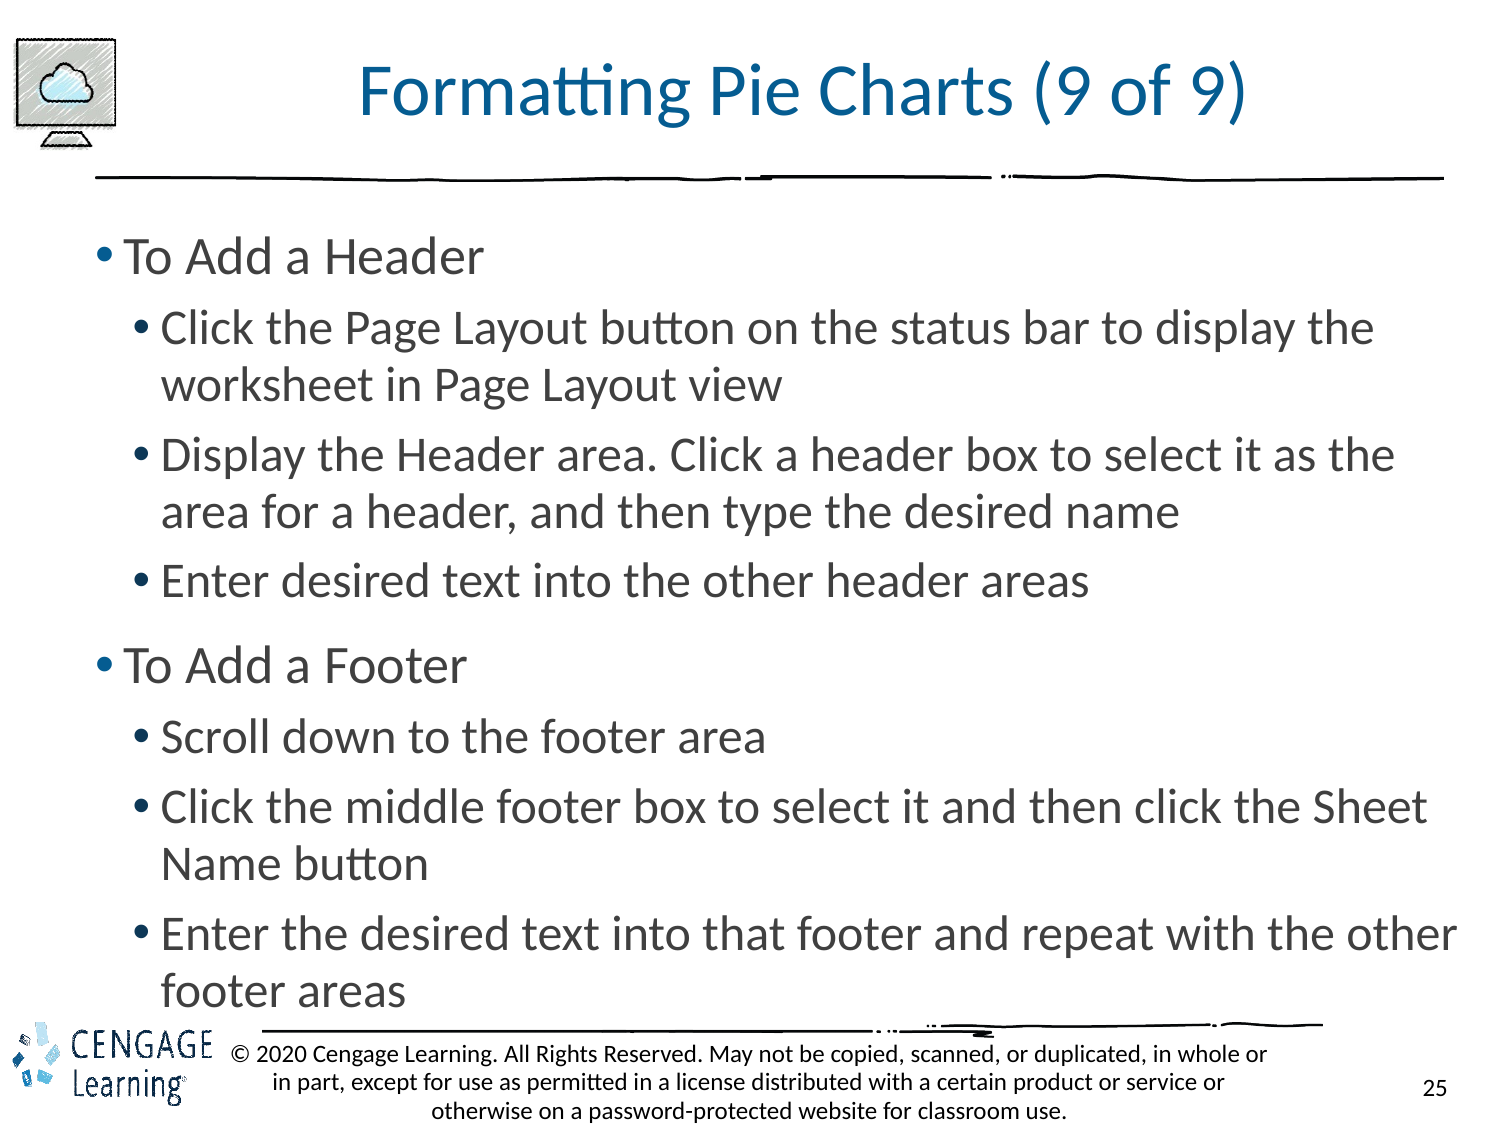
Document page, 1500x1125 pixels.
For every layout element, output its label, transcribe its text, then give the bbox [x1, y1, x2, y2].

list To Add a Header Click the Page Layout button on the status bar to display the worksheet in Page Layout view Display the Header area. Click a header box to select it as the area for a header, and then type the desired name Enter desired text into the other header areas To Add a Footer Scroll down to the footer area Click the middle footer box to select it and then click the Sheet Name button Enter the desired text into that footer and repeat with the other footer areas [95, 224, 1463, 1013]
picture [13, 36, 117, 151]
picture [262, 1022, 1323, 1038]
picture [12, 1022, 212, 1106]
title Formatting Pie Charts (9 of 9) [124, 22, 1484, 163]
picture [95, 174, 1444, 182]
